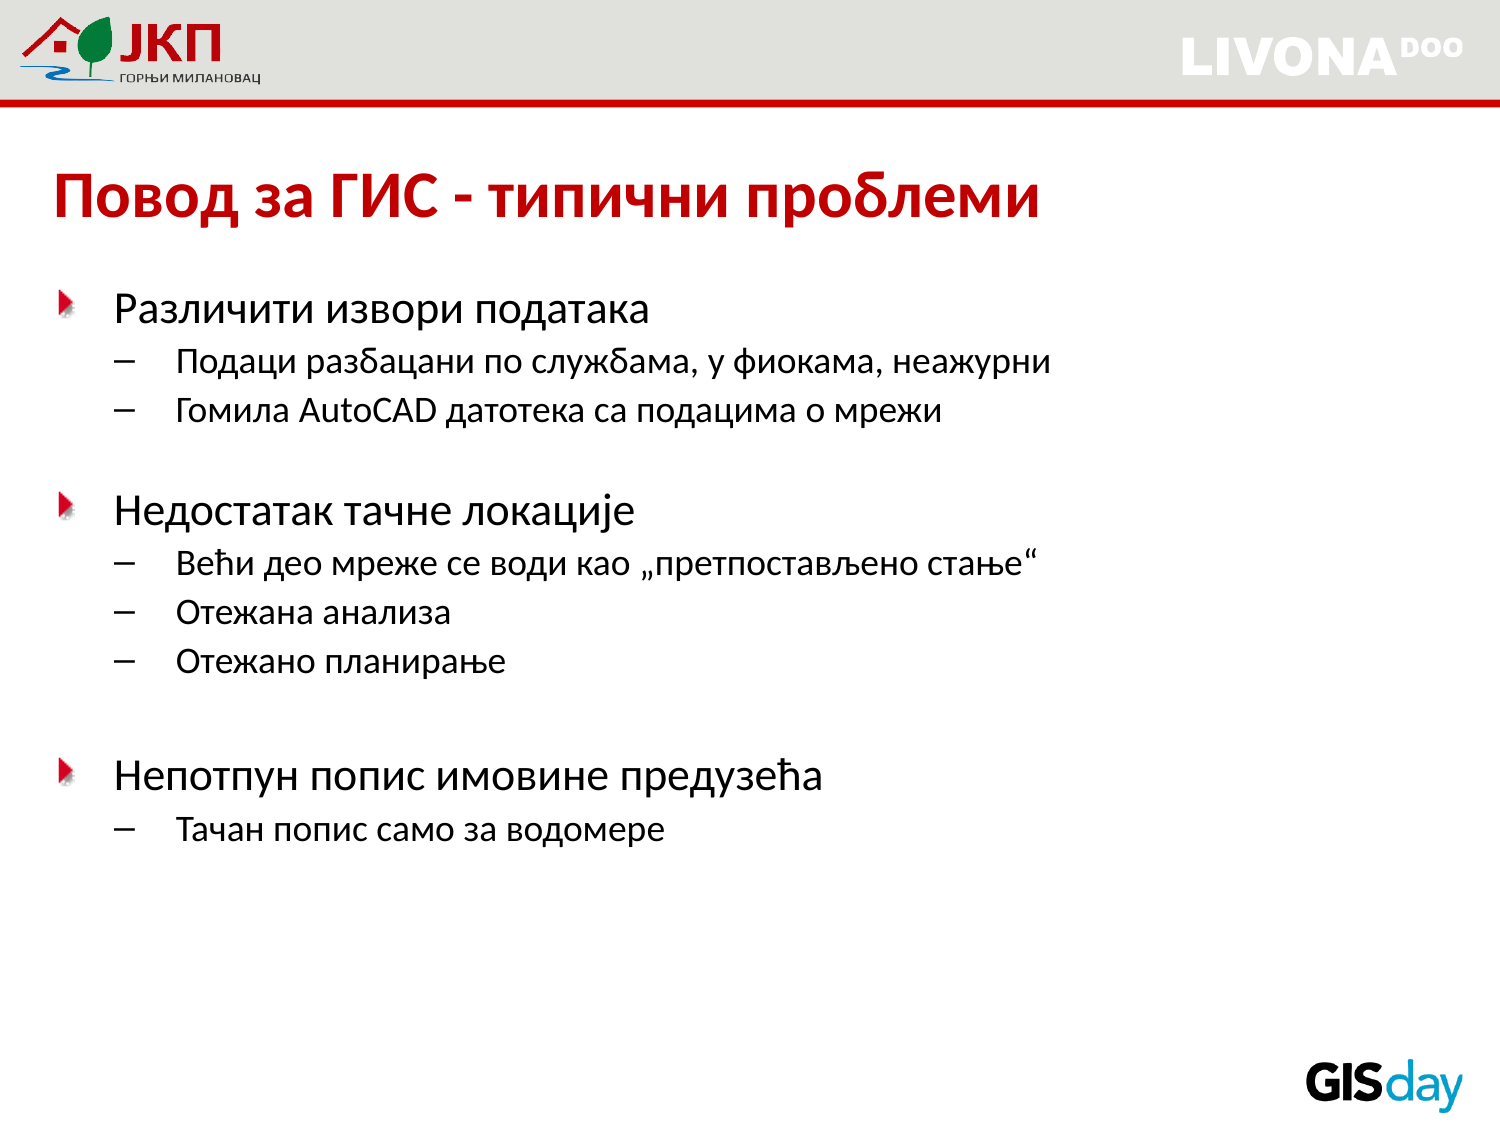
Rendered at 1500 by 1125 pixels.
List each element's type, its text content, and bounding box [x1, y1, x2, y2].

list Различити извори података Подаци разбацани по службама, у фиокама, неажурни Гомила AutoCAD датотека са подацима о мрежи Недостатак тачне локације Већи део мреже се води као „претпостављено стање“ Отежана анализа Отежано планирање Непотпун попис имовине предузећа Тачан попис само за водомере [42, 269, 1463, 1041]
picture [57, 490, 75, 523]
picture [57, 288, 75, 321]
picture [57, 756, 75, 789]
title Повод за ГИС - типични проблеми [39, 141, 1459, 239]
picture [18, 12, 269, 87]
